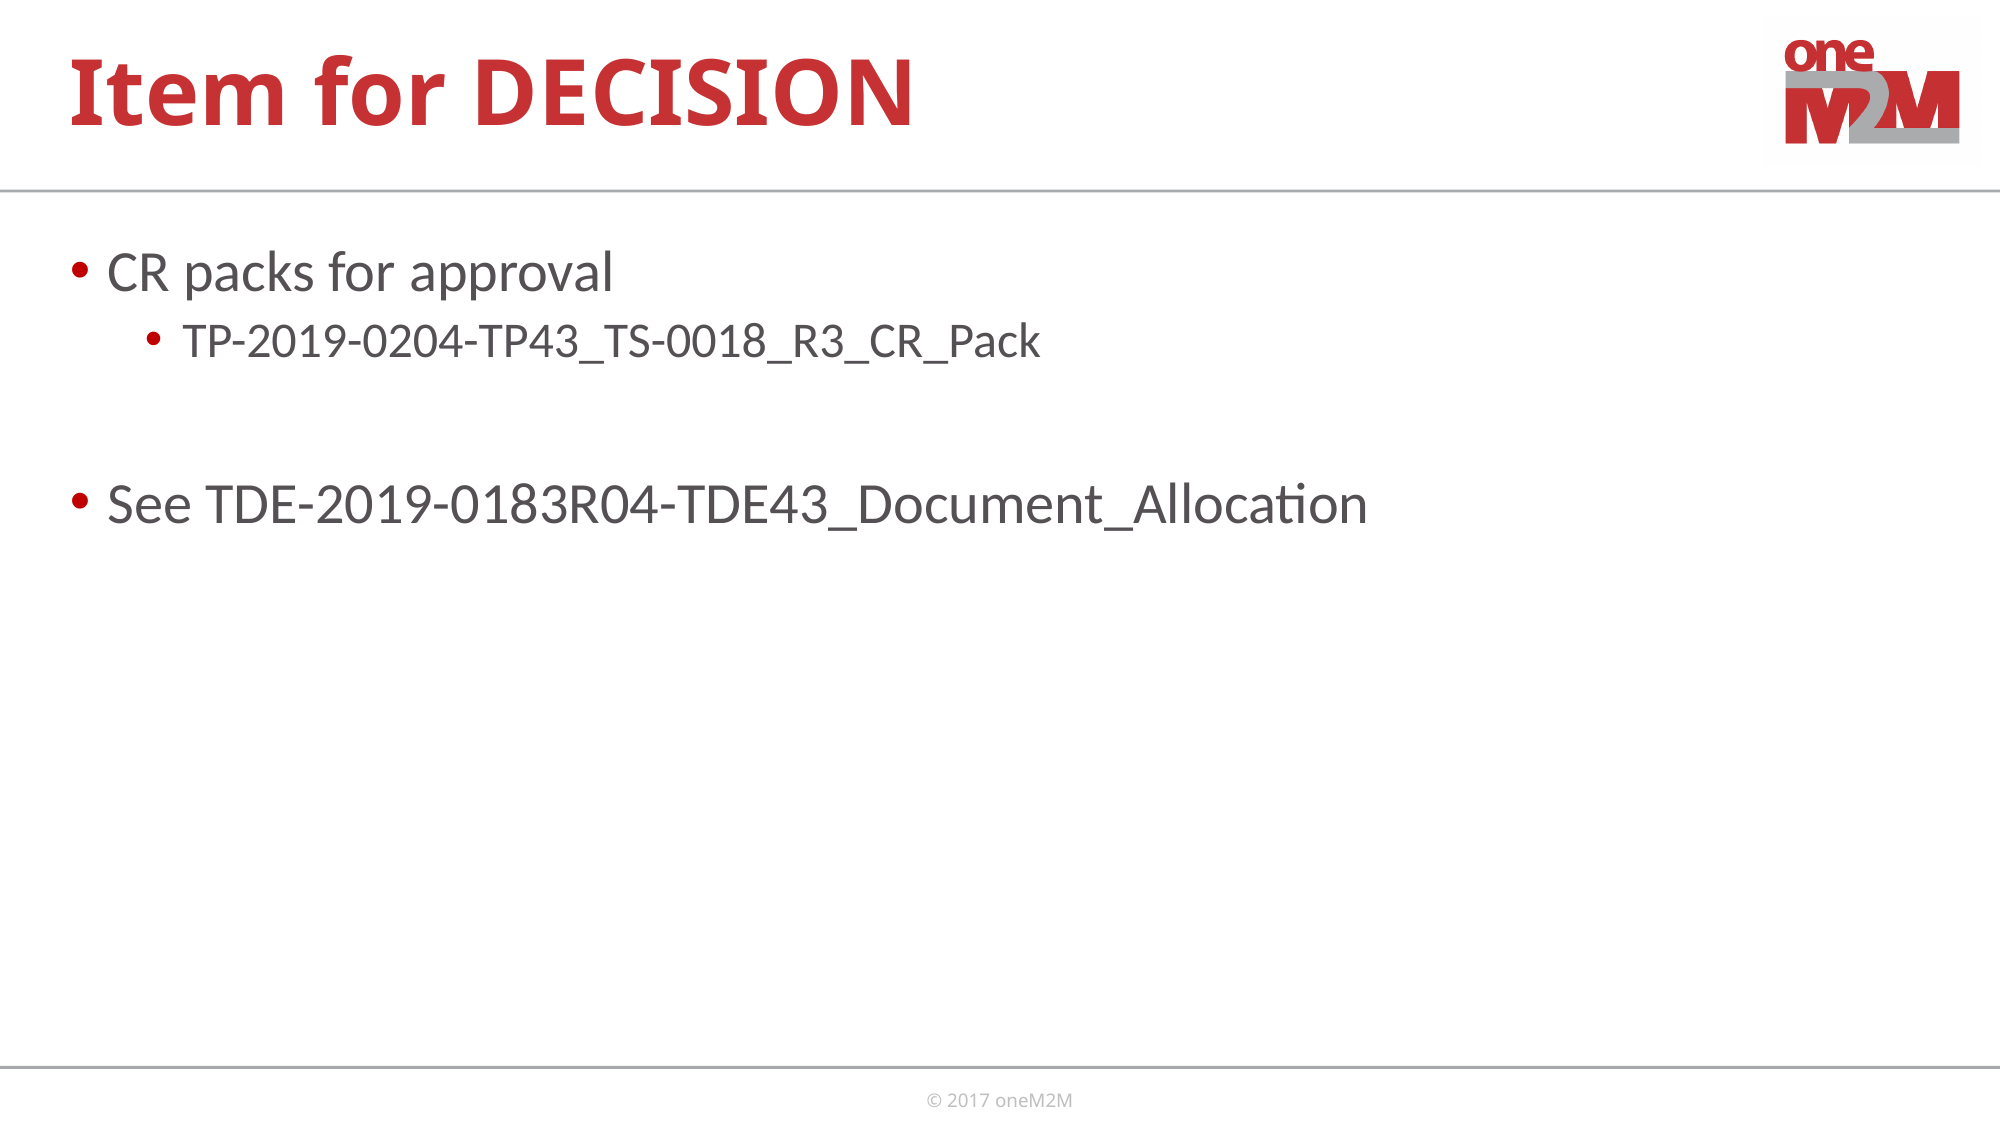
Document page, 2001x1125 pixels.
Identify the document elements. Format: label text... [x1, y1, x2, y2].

list CR packs for approval TP-2019-0204-TP43_TS-0018_R3_CR_Pack See TDE-2019-0183R04-TDE43_Document_Allocation [54, 233, 1780, 1024]
picture [1763, 17, 1981, 166]
title Item for DECISION [54, 0, 1343, 193]
